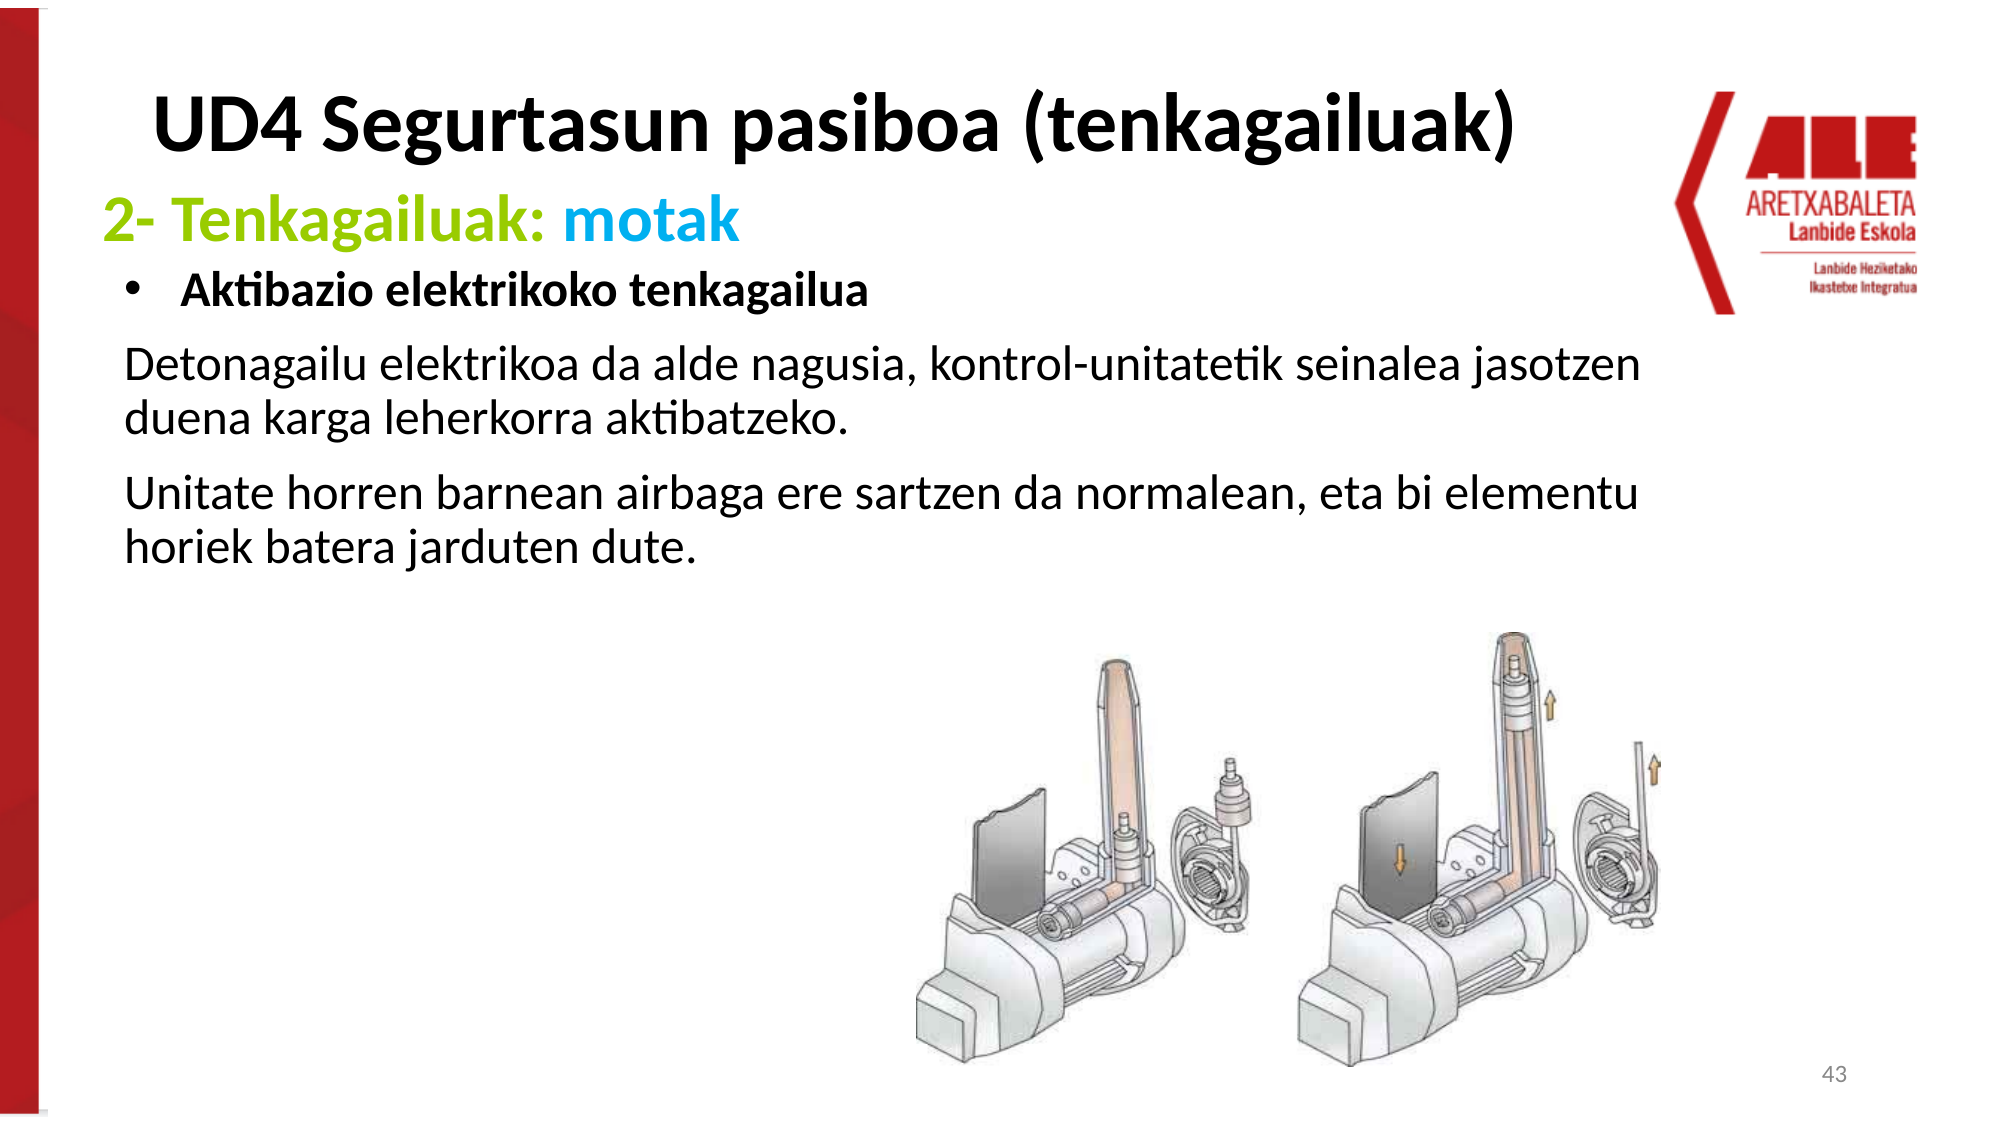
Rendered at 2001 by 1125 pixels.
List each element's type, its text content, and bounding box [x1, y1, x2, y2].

picture [916, 632, 1661, 1067]
picture [0, 8, 49, 1117]
title UD4 Segurtasun pasiboa (tenkagailuak) [137, 59, 1637, 160]
text_box Aktibazio elektrikoko tenkagailua Detonagailu elektrikoa da alde nagusia, kontrol-unitatetik seinalea jasotzen duena karga leherkorra aktibatzeko. Unitate horren barnean airbaga ere sartzen da normalean, eta bi elementu horiek batera jarduten dute. [90, 255, 1745, 1010]
slide_number 43 [1412, 1042, 1863, 1103]
text_box 2- Tenkagailuak: motak [90, 160, 1633, 255]
picture [1638, 59, 1961, 332]
